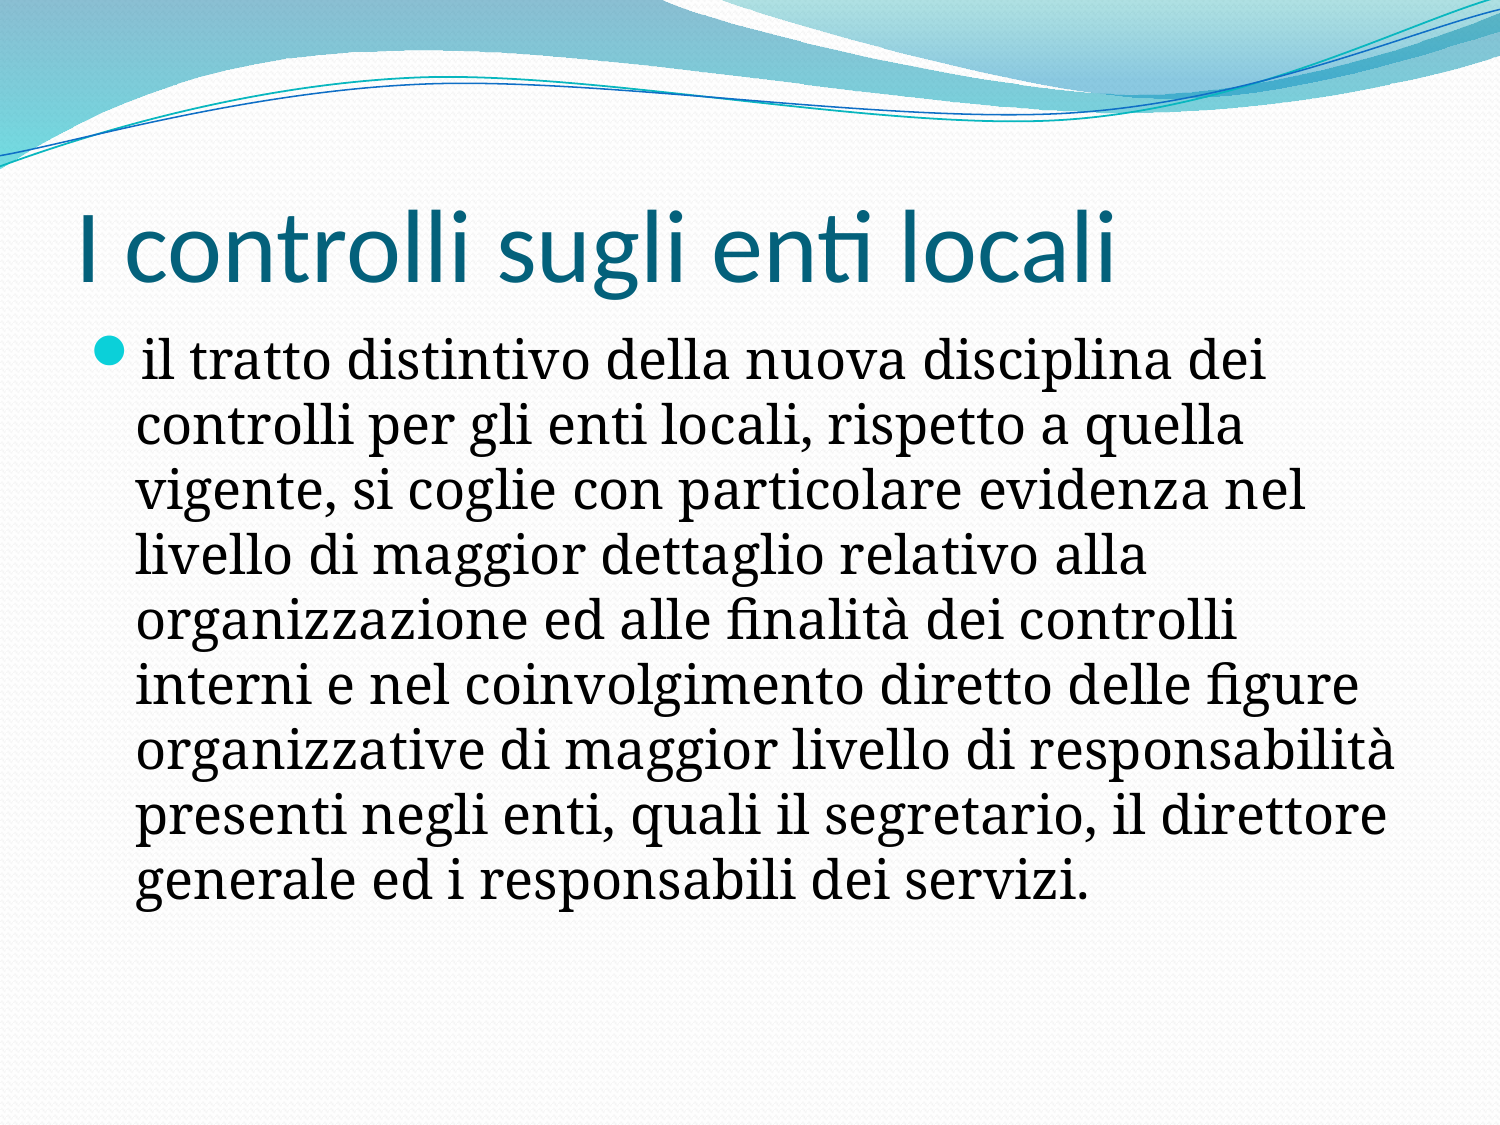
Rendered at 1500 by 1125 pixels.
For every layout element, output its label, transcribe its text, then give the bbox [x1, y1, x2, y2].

title I controlli sugli enti locali [74, 115, 1426, 304]
list il tratto distintivo della nuova disciplina dei controlli per gli enti locali, rispetto a quella vigente, si coglie con particolare evidenza nel livello di maggior dettaglio relativo alla organizzazione ed alle finalità dei controlli interni e nel coinvolgimento diretto delle figure organizzative di maggior livello di responsabilità presenti negli enti, quali il segretario, il direttore generale ed i responsabili dei servizi. [74, 317, 1426, 1038]
